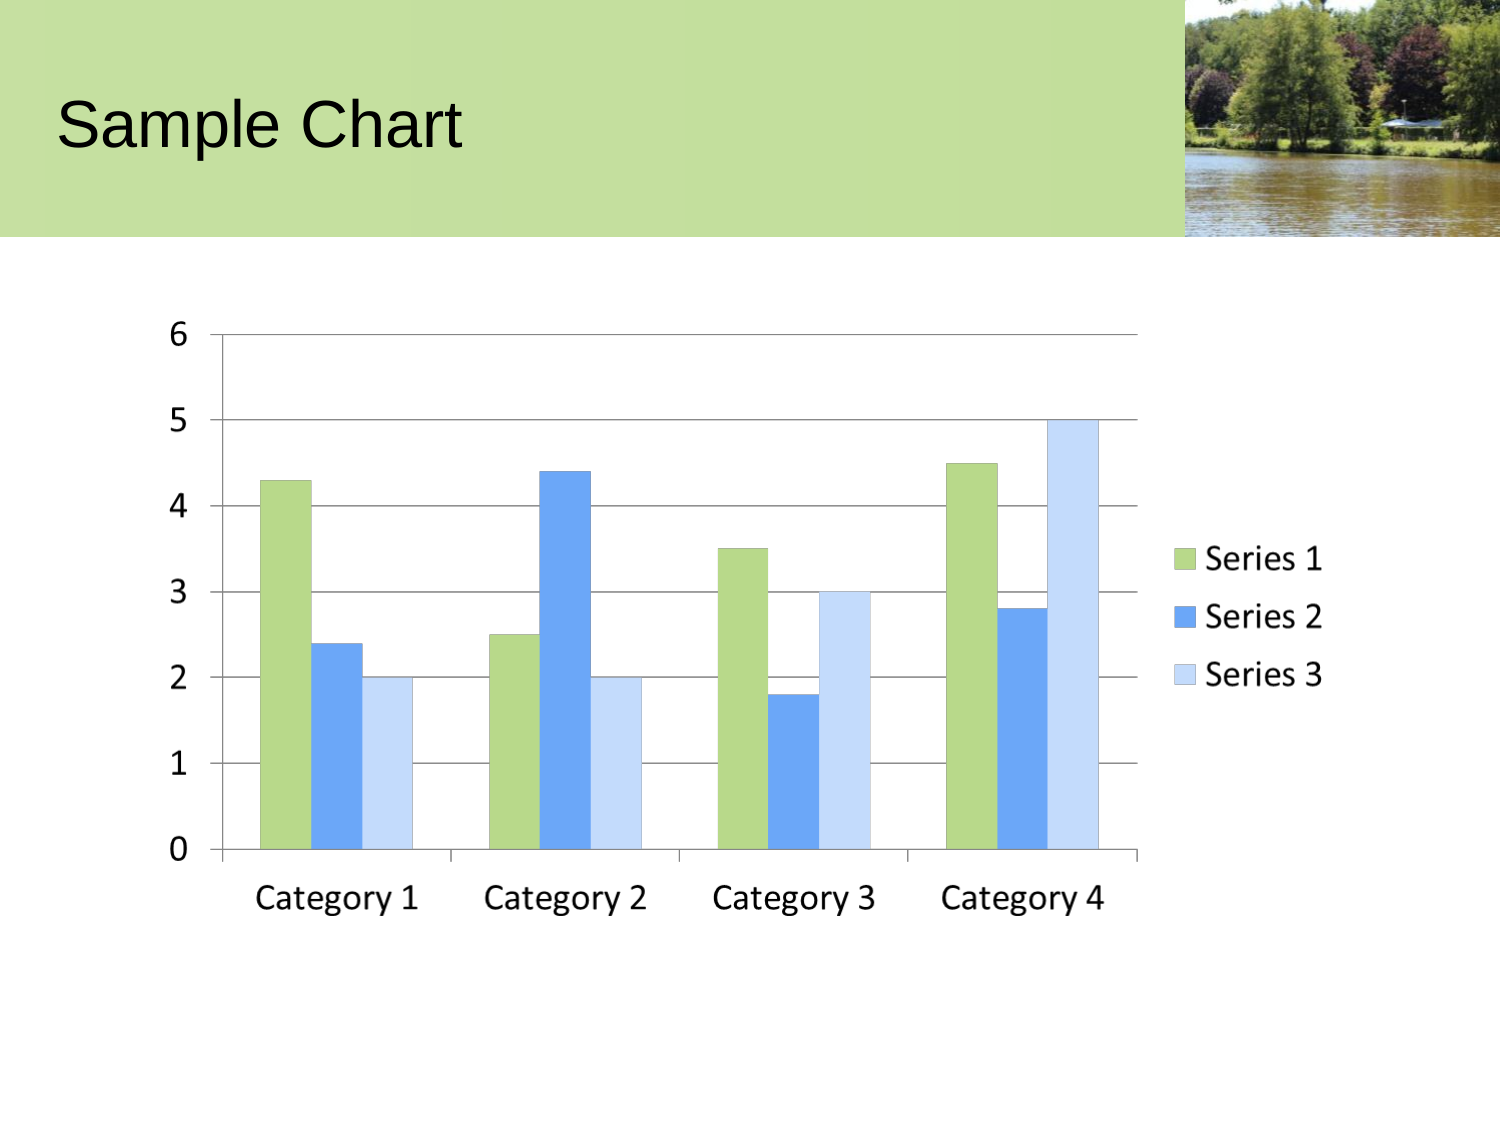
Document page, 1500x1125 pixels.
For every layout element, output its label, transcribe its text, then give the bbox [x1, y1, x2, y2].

title Sample Chart [41, 45, 1164, 197]
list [147, 293, 1353, 942]
picture [1185, 0, 1500, 237]
